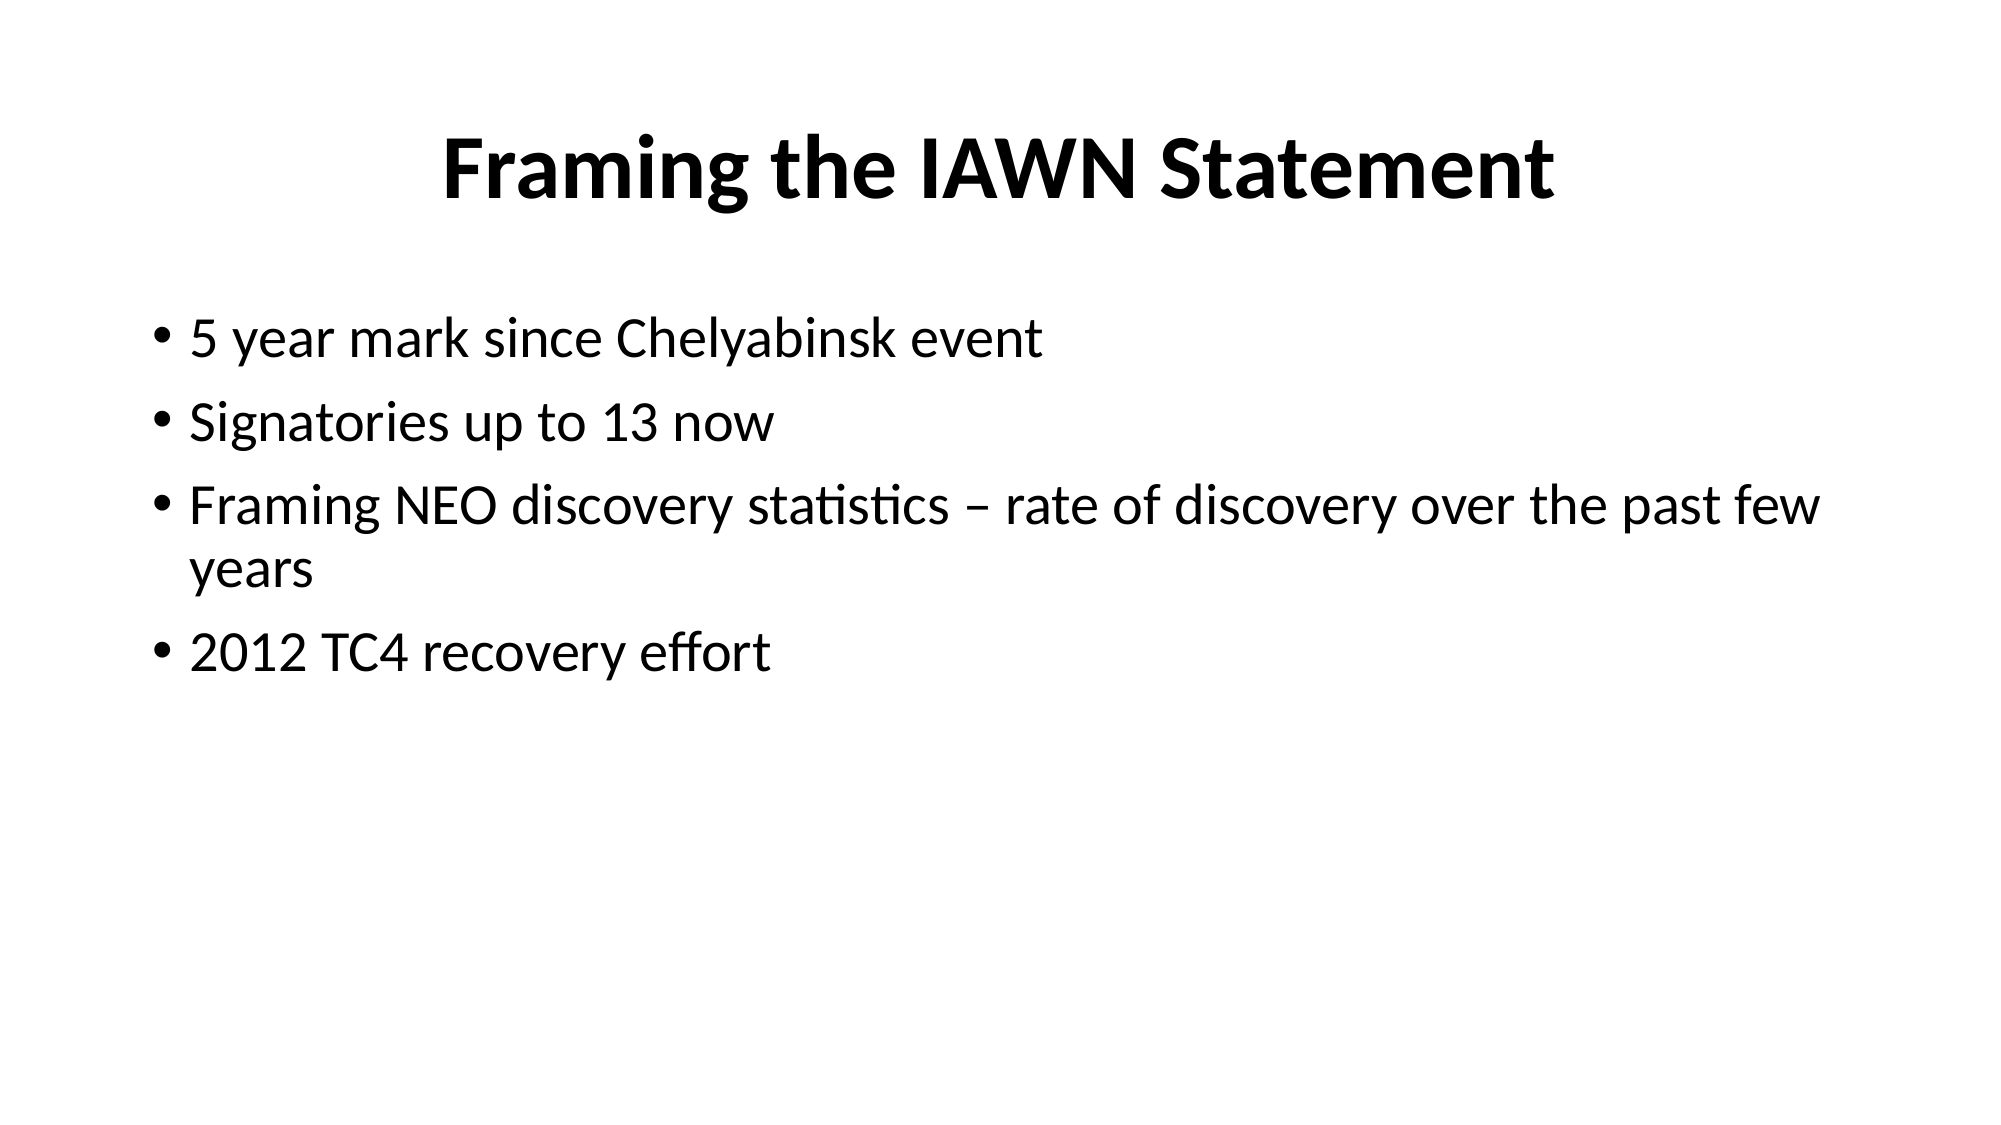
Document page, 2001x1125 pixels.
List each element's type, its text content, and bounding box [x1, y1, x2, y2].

title Framing the IAWN Statement [137, 59, 1863, 278]
list 5 year mark since Chelyabinsk event Signatories up to 13 now Framing NEO discovery statistics – rate of discovery over the past few years 2012 TC4 recovery effort [137, 299, 1863, 1014]
